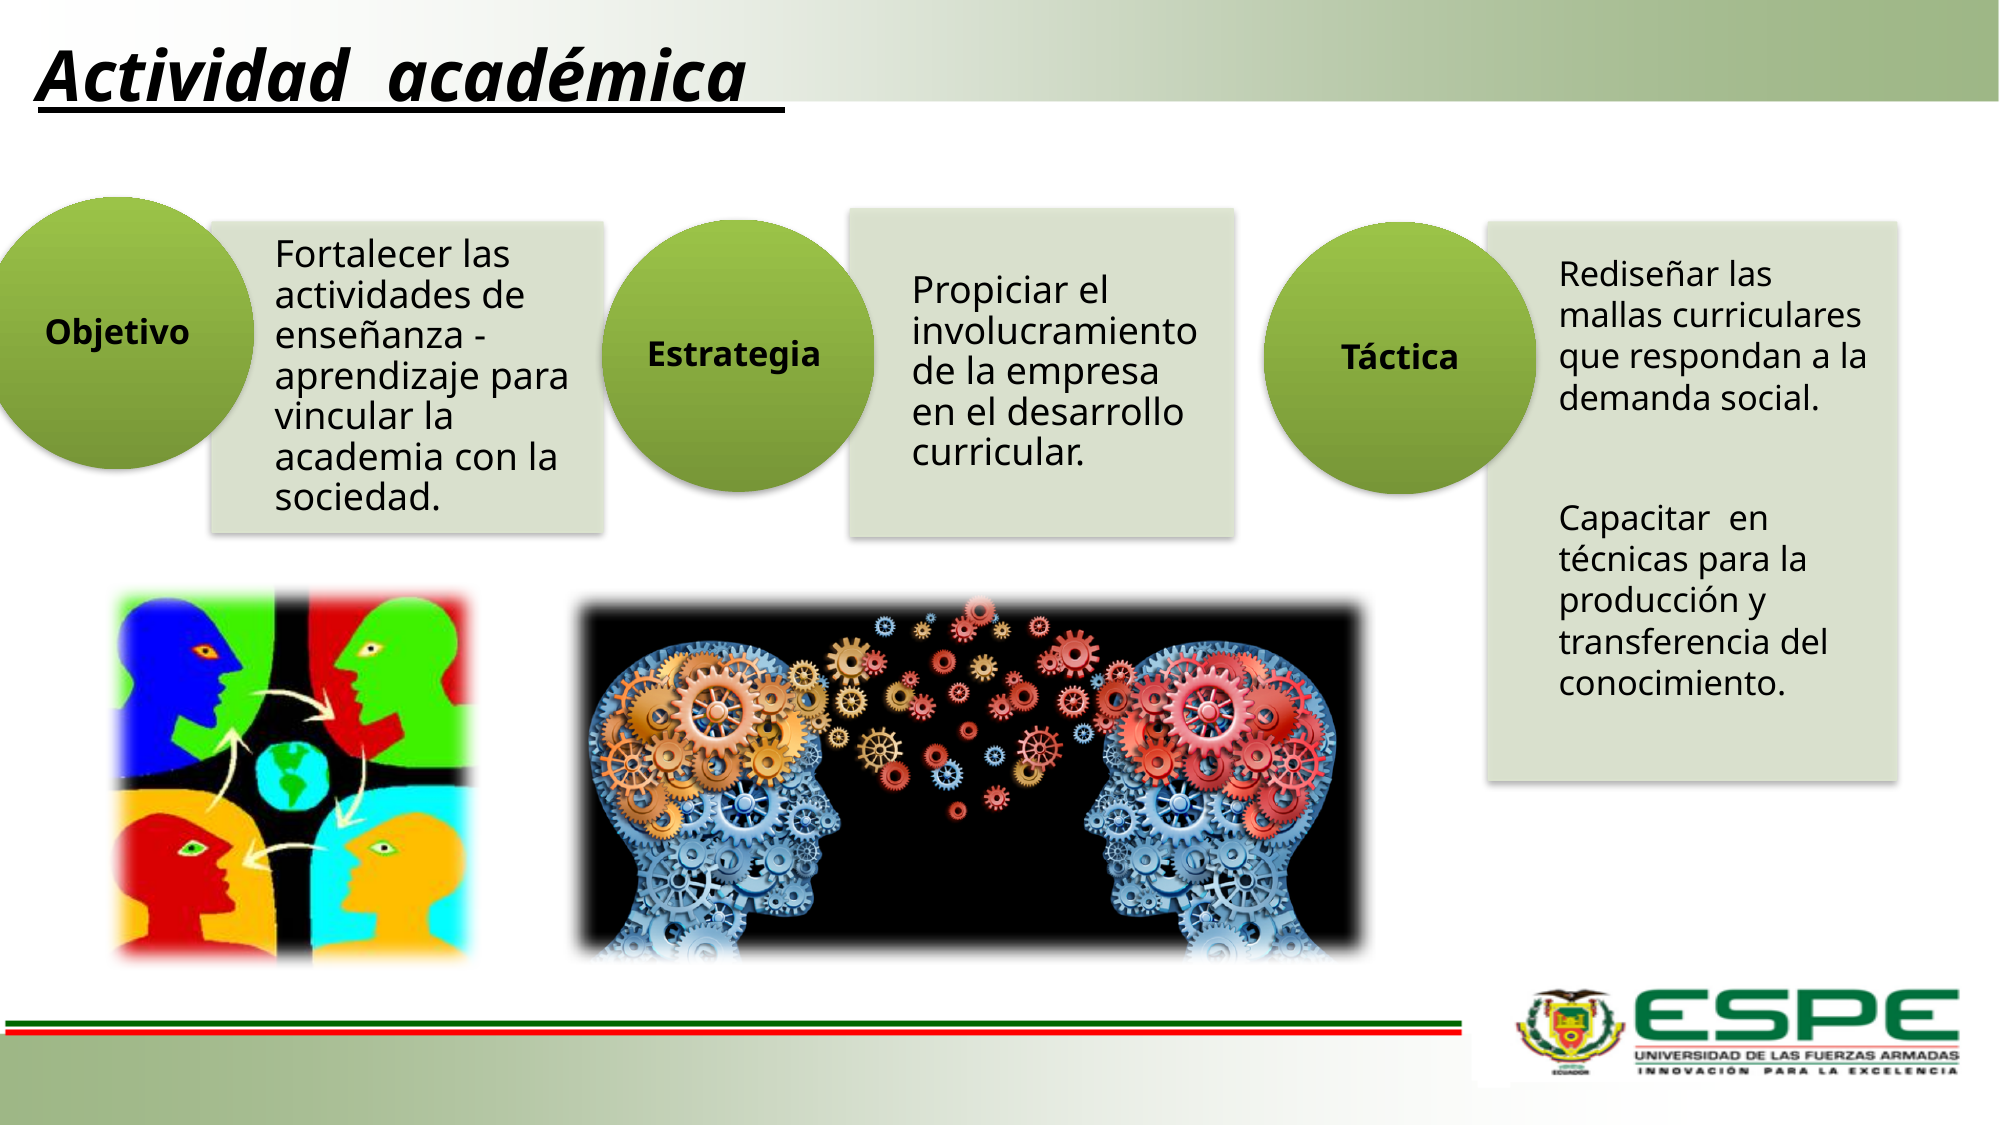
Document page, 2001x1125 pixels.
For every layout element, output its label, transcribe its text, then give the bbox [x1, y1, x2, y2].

text_box Actividad académica [23, 23, 911, 124]
picture [0, 0, 2001, 1125]
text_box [0, 196, 1959, 1125]
picture [104, 580, 483, 973]
picture [563, 588, 1376, 965]
